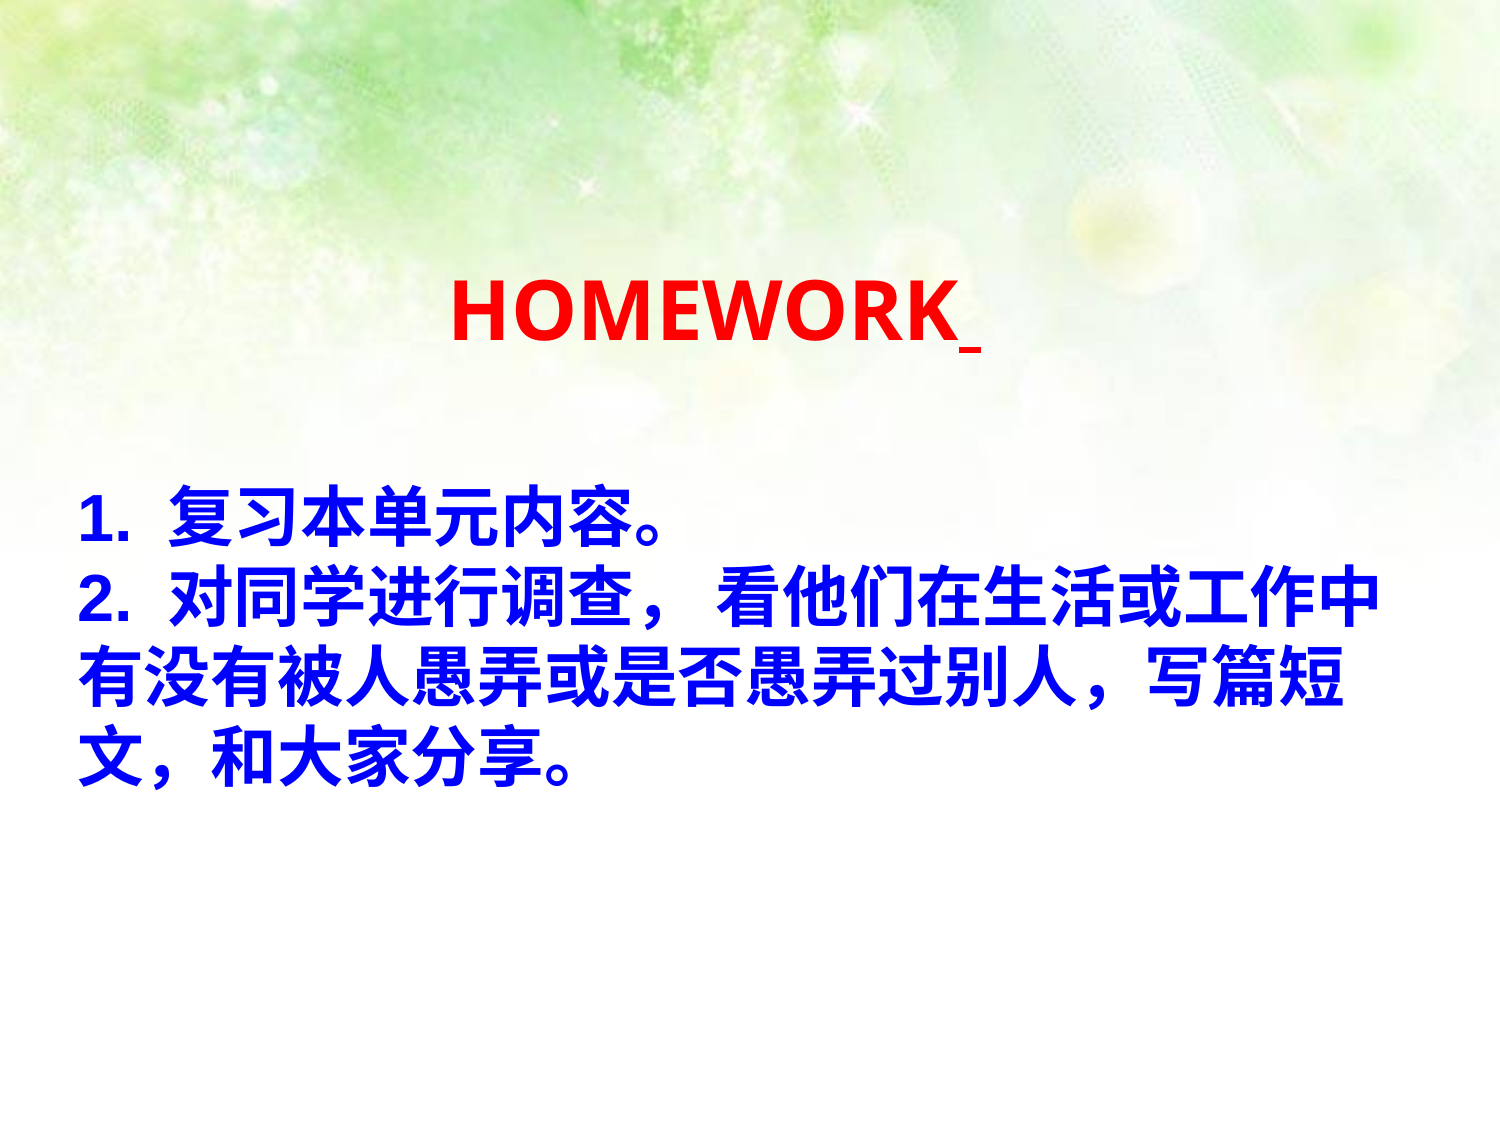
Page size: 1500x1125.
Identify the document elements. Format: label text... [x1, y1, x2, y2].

text_box HOMEWORK [362, 249, 1066, 365]
picture [0, 0, 1500, 1125]
text_box 1. 复习本单元内容。 2. 对同学进行调查， 看他们在生活或工作中有没有被人愚弄或是否愚弄过别人，写篇短文，和大家分享。 [62, 467, 1450, 803]
